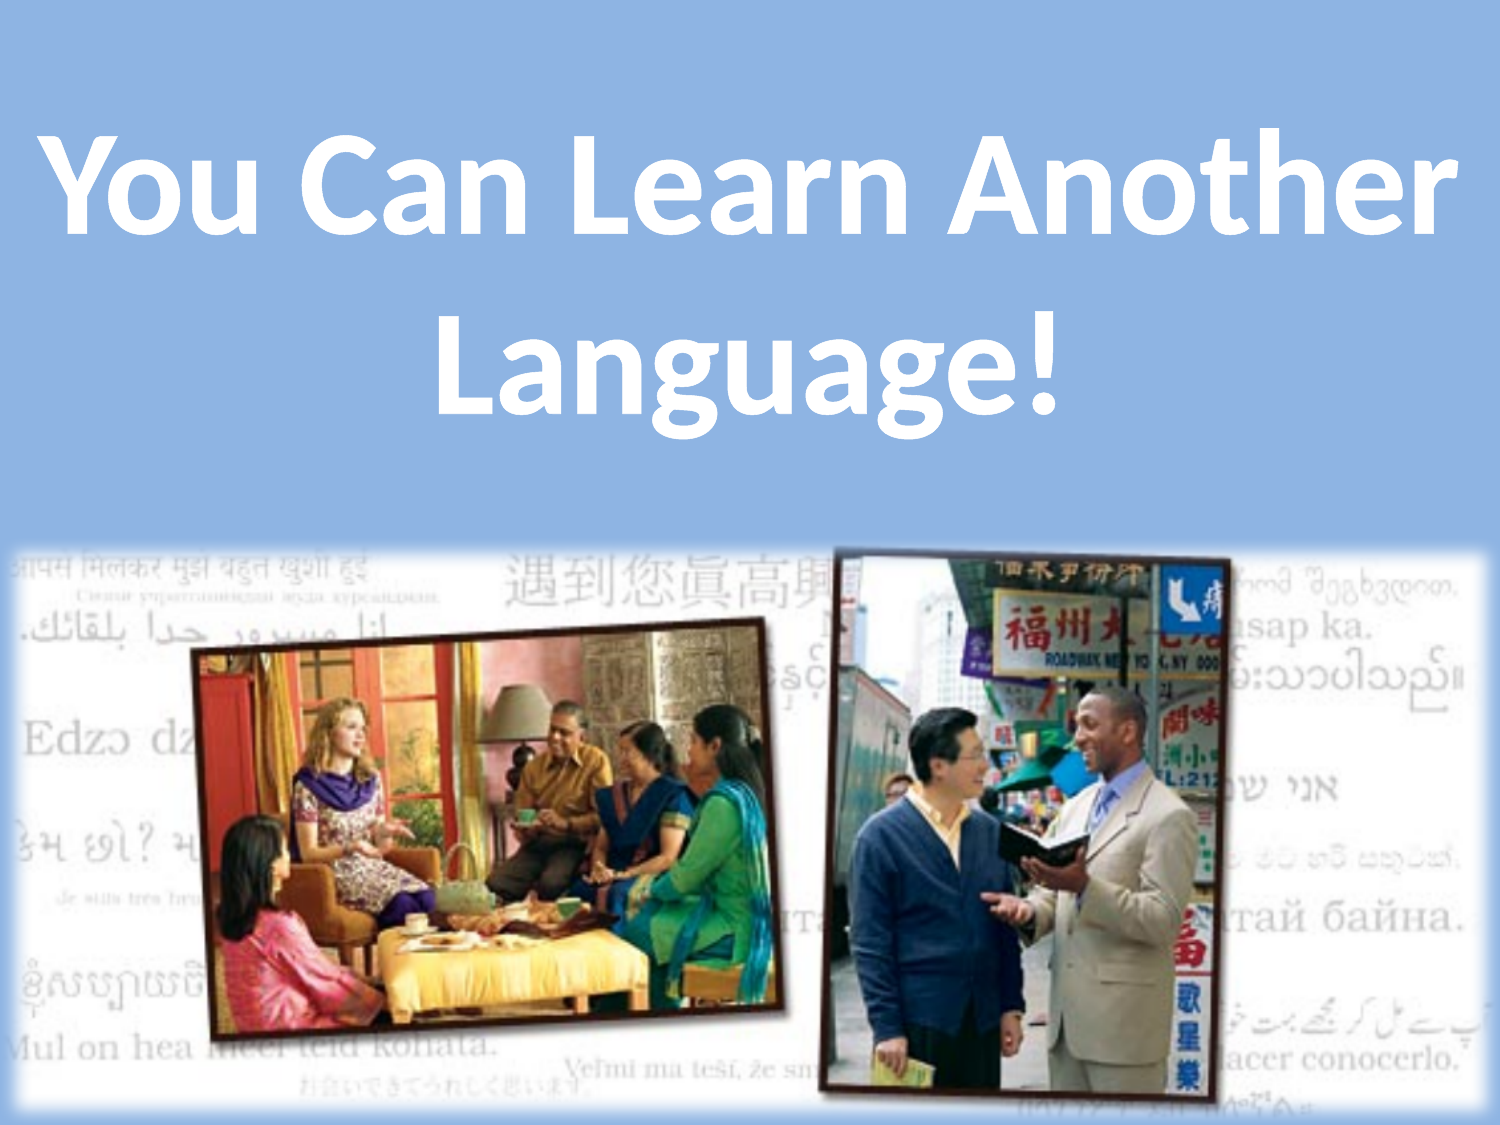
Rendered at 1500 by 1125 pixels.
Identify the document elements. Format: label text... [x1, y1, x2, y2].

title You Can Learn Another Language! [0, 0, 1500, 528]
picture [0, 538, 1500, 1125]
